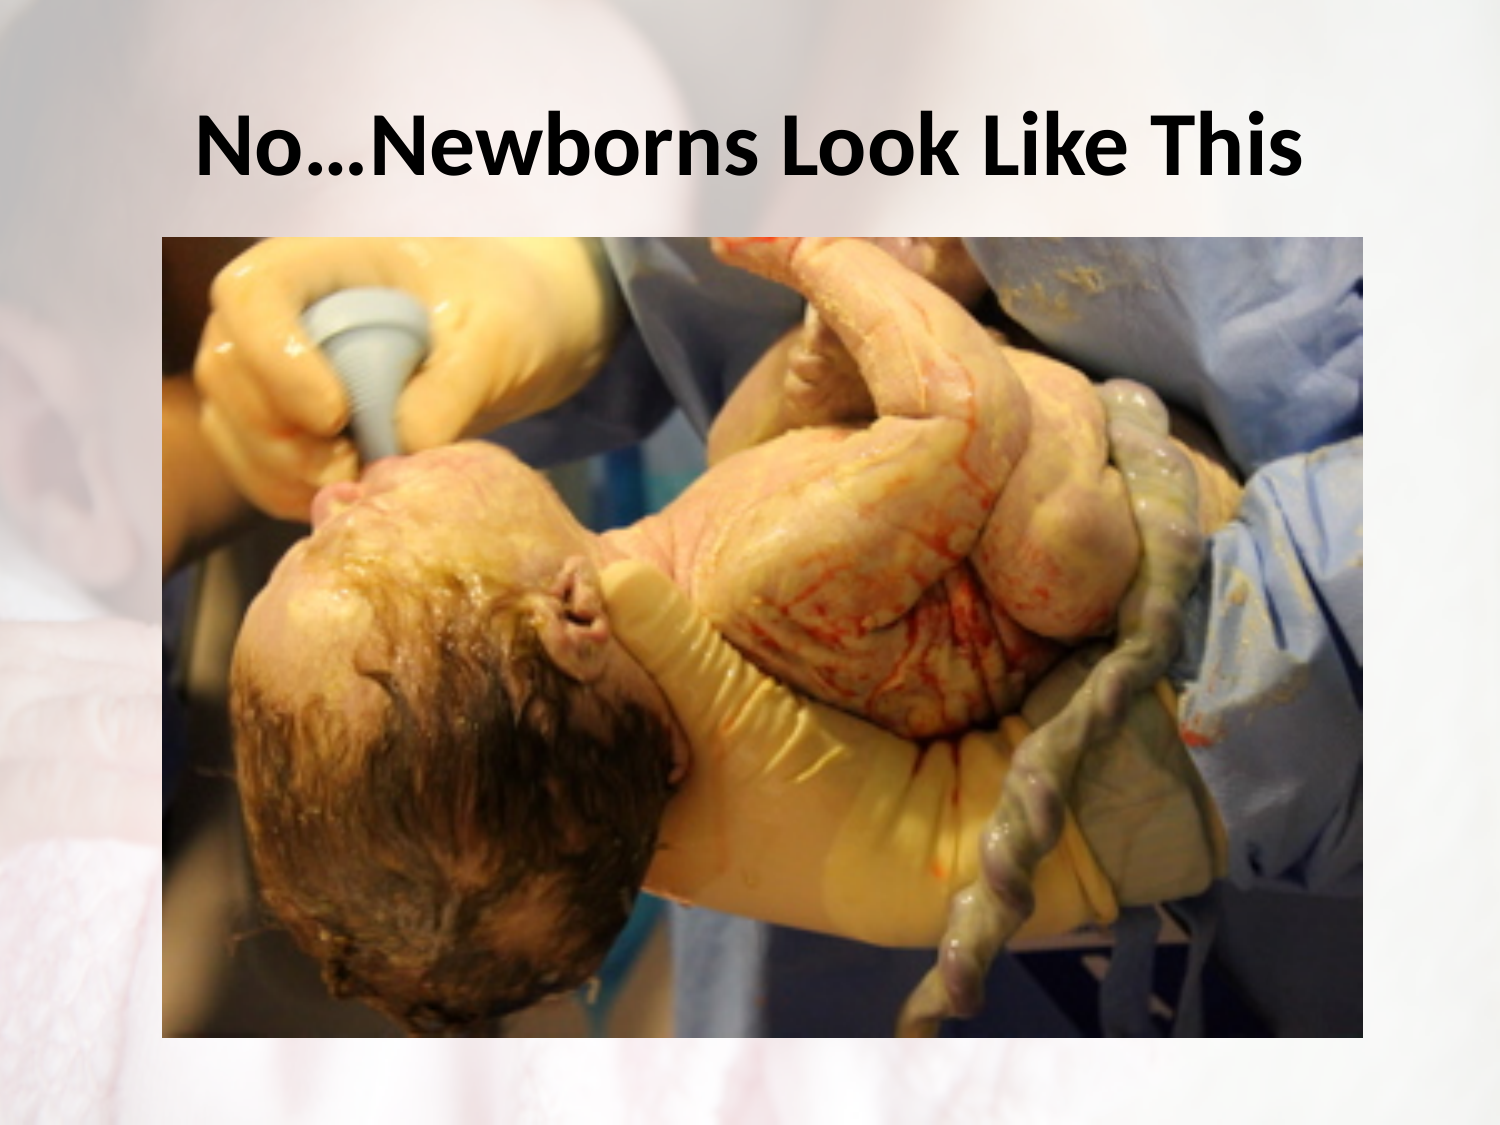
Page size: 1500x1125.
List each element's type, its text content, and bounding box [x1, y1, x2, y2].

title No…Newborns Look Like This [75, 45, 1425, 233]
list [162, 237, 1363, 1038]
